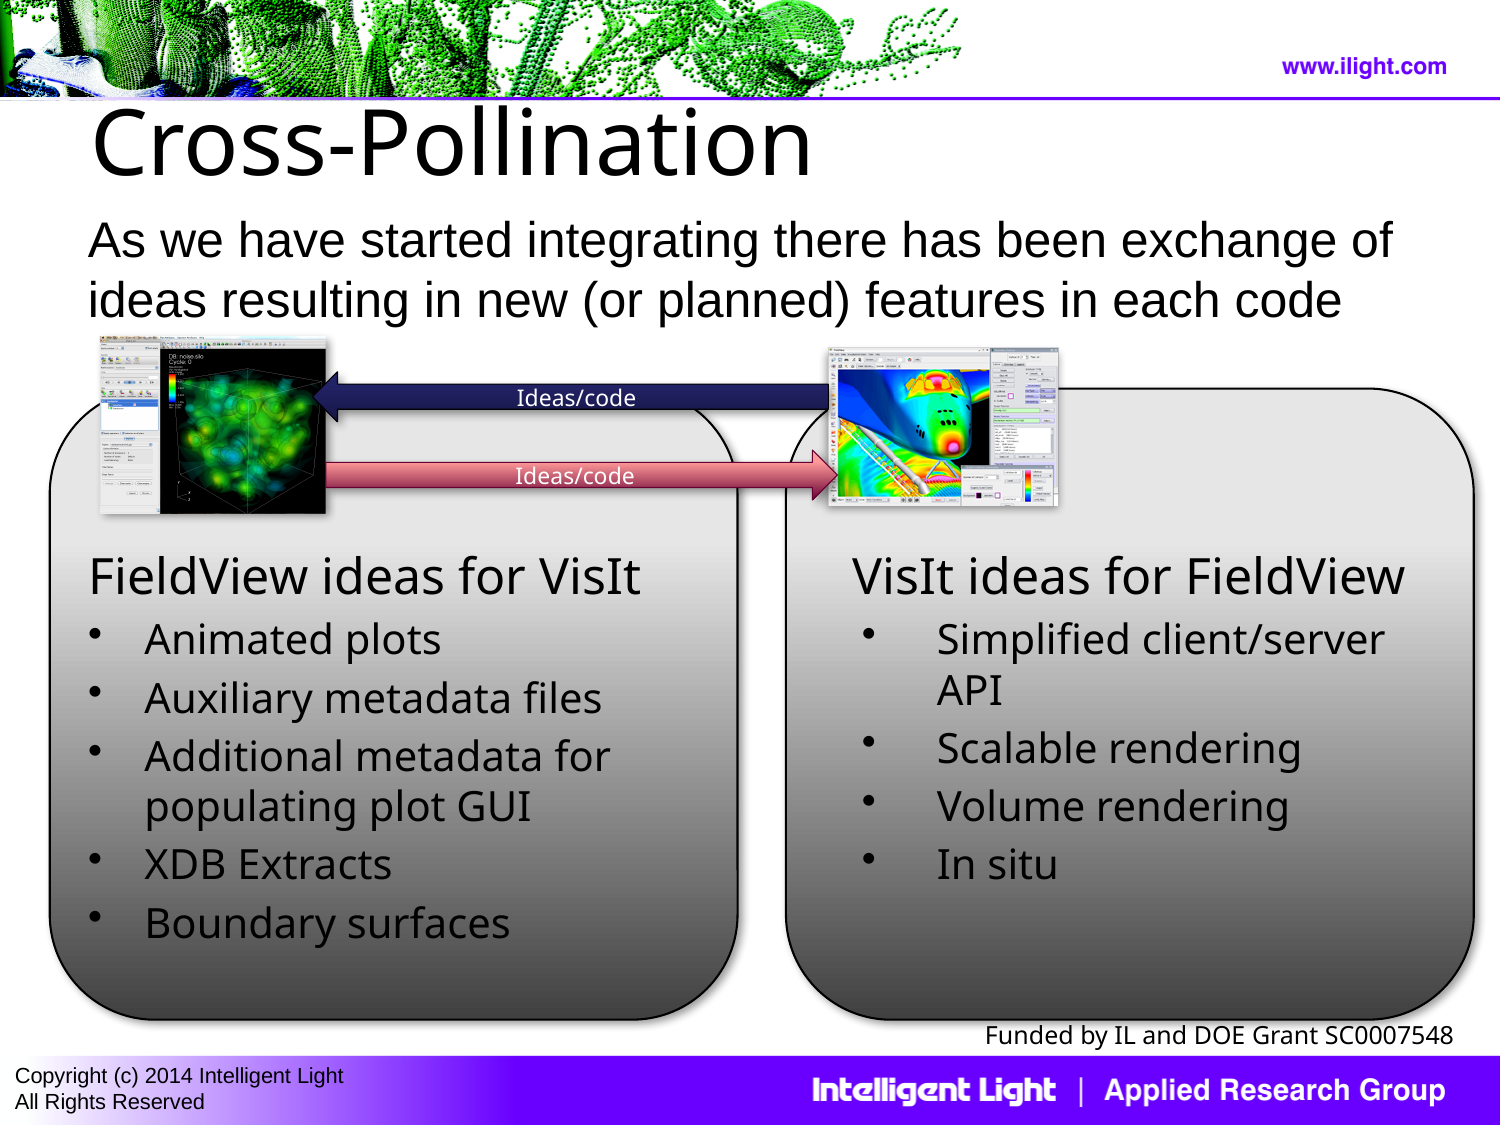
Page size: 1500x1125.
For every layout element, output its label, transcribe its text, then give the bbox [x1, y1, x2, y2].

text_box [47, 405, 94, 984]
title Cross-Pollination [75, 45, 1425, 199]
list VisIt ideas for FieldView Simplified client/server API Scalable rendering Volume rendering In situ [837, 537, 1425, 1005]
text_box Ideas/code [331, 369, 822, 424]
list FieldView ideas for VisIt Animated plots Auxiliary metadata files Additional metadata for populating plot GUI XDB Extracts Boundary surfaces [73, 537, 736, 1105]
text_box Funded by IL and DOE Grant SC0007548 [960, 1018, 1479, 1052]
text_box [335, 422, 734, 458]
picture [0, 0, 1500, 1125]
text_box [331, 500, 740, 943]
text_box Ideas/code [331, 448, 822, 502]
text_box As we have started integrating there has been exchange of ideas resulting in new (or planned) features in each code [73, 199, 1474, 335]
text_box [783, 386, 1476, 1022]
